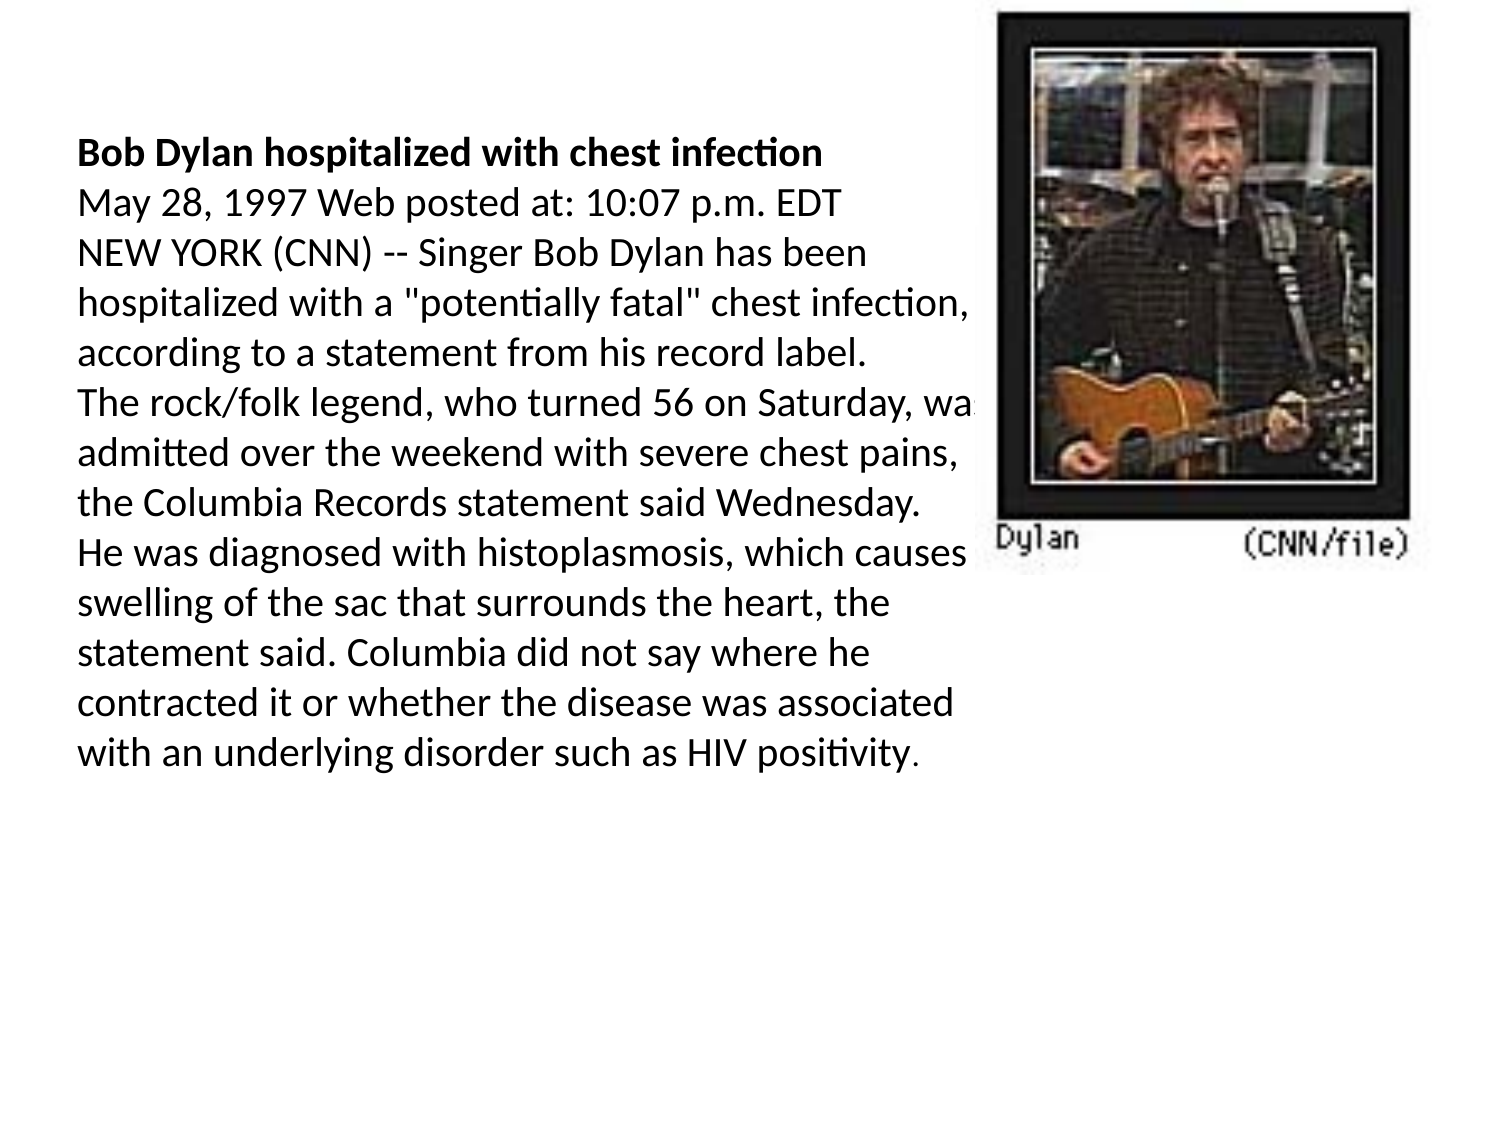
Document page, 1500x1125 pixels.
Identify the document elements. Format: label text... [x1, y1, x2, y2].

text_box Bob Dylan hospitalized with chest infection May 28, 1997 Web posted at: 10:07 p.m. EDT NEW YORK (CNN) -- Singer Bob Dylan has been hospitalized with a "potentially fatal" chest infection, according to a statement from his record label. The rock/folk legend, who turned 56 on Saturday, was admitted over the weekend with severe chest pains, the Columbia Records statement said Wednesday. He was diagnosed with histoplasmosis, which causes swelling of the sac that surrounds the heart, the statement said. Columbia did not say where he contracted it or whether the disease was associated with an underlying disorder such as HIV positivity. [62, 37, 1025, 1125]
picture [974, 0, 1438, 576]
